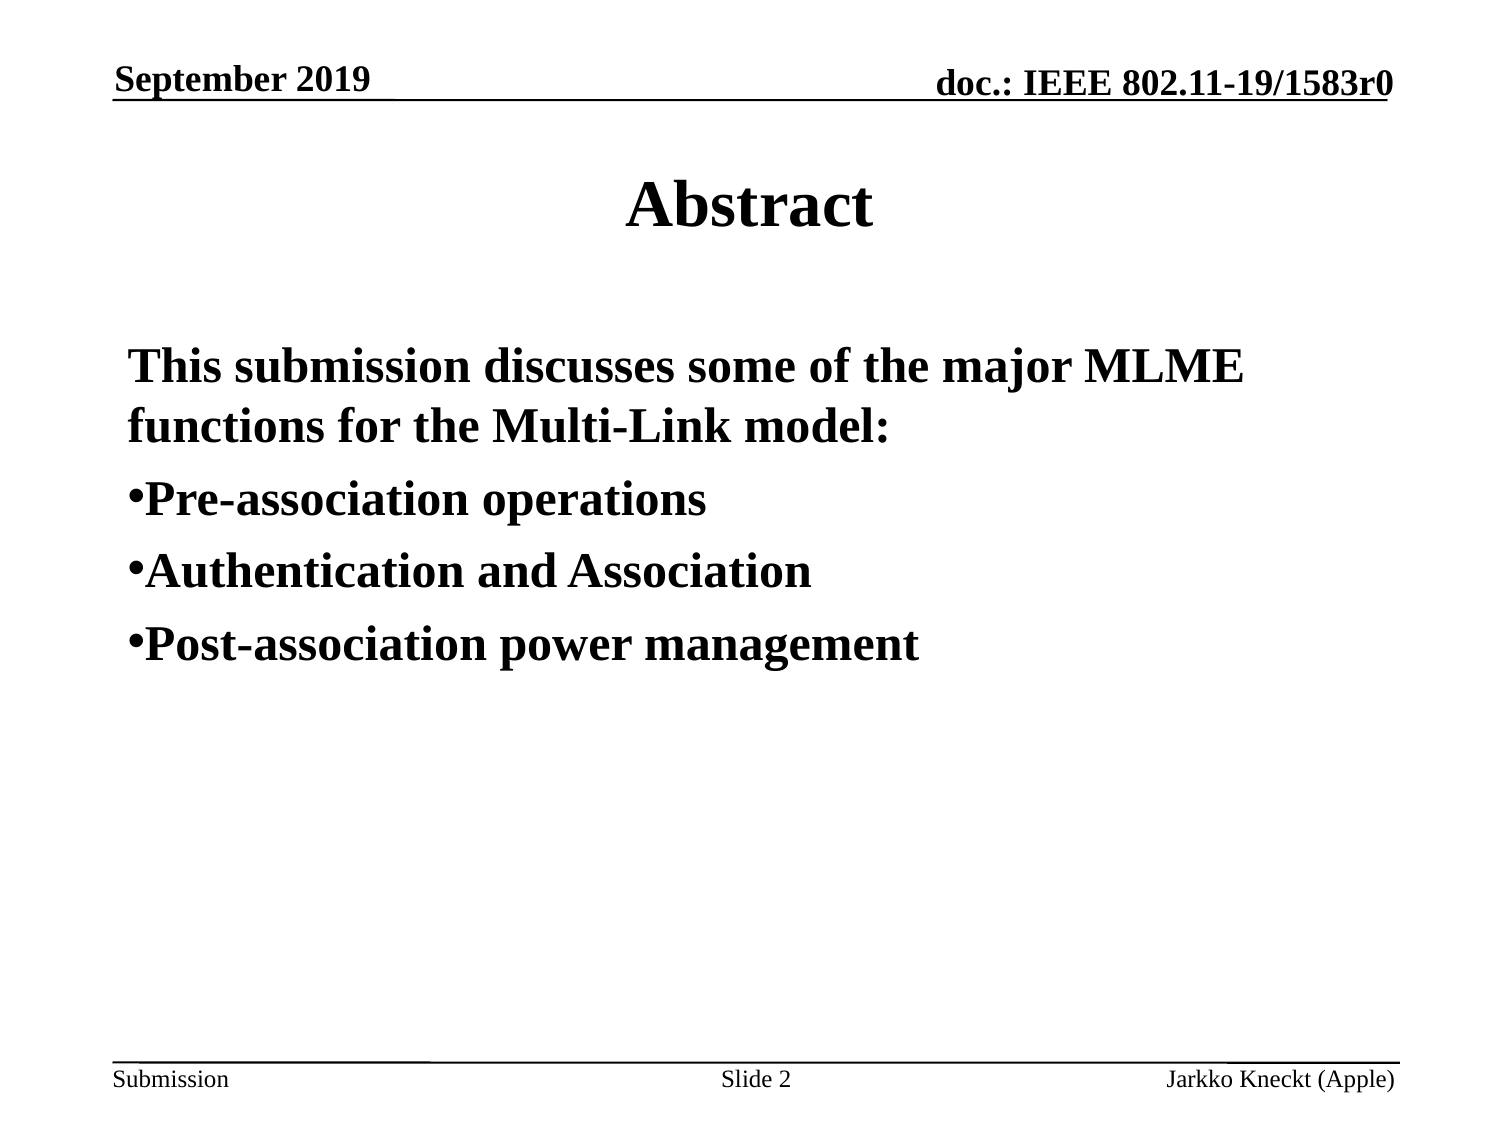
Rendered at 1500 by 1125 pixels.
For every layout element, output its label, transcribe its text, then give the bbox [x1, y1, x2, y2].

title Abstract [112, 112, 1388, 288]
list This submission discusses some of the major MLME functions for the Multi-Link model: Pre-association operations Authentication and Association Post-association power management [112, 324, 1388, 1001]
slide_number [114, 54, 540, 100]
slide_number Slide 2 [712, 1061, 800, 1123]
footer Jarkko Kneckt (Apple) [902, 1061, 1402, 1093]
